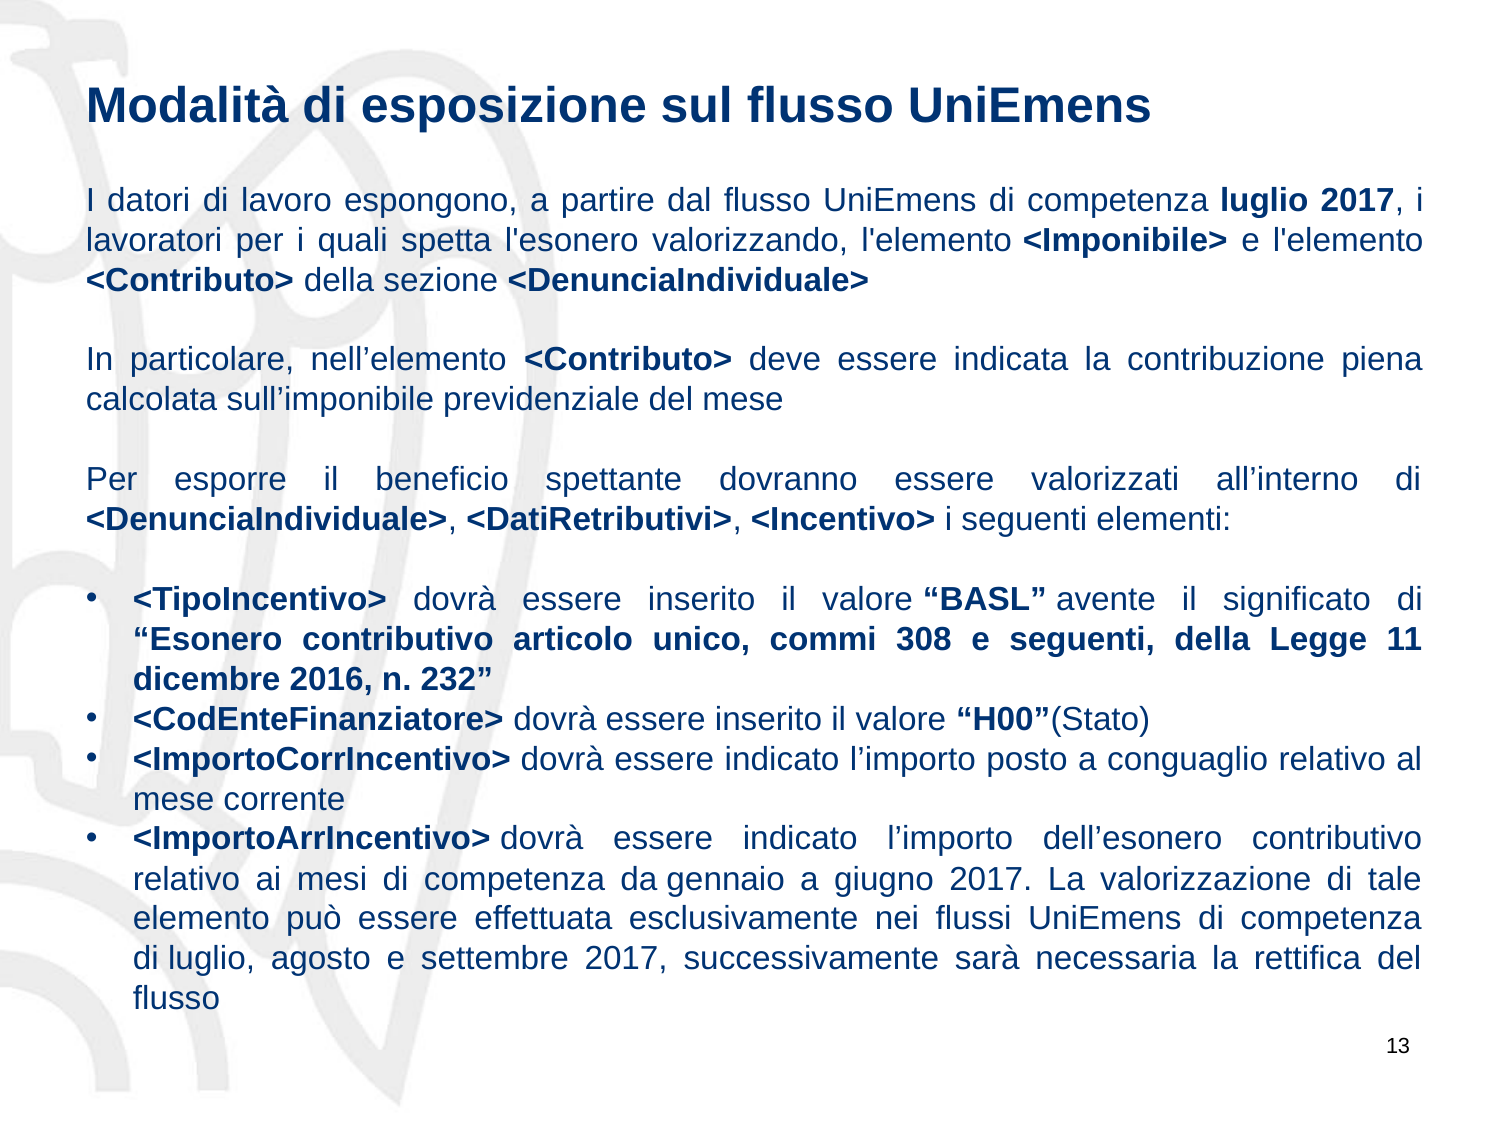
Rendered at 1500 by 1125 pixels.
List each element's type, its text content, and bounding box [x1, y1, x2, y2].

slide_number 13 [1074, 1024, 1426, 1103]
text_box Modalità di esposizione sul flusso UniEmens I datori di lavoro espongono, a partire dal flusso UniEmens di competenza luglio 2017, i lavoratori per i quali spetta l'esonero valorizzando, l'elemento <Imponibile> e l'elemento <Contributo> della sezione <DenunciaIndividuale> In particolare, nell’elemento <Contributo> deve essere indicata la contribuzione piena calcolata sull’imponibile previdenziale del mese Per esporre il beneficio spettante dovranno essere valorizzati all’interno di <DenunciaIndividuale>, <DatiRetributivi>, <Incentivo> i seguenti elementi: <TipoIncentivo> dovrà essere inserito il valore “BASL” avente il significato di “Esonero contributivo articolo unico, commi 308 e seguenti, della Legge 11 dicembre 2016, n. 232” <CodEnteFinanziatore> dovrà essere inserito il valore “H00”(Stato) <ImportoCorrIncentivo> dovrà essere indicato l’importo posto a conguaglio relativo al mese corrente <ImportoArrIncentivo> dovrà essere indicato l’importo dell’esonero contributivo relativo ai mesi di competenza da gennaio a giugno 2017. La valorizzazione di tale elemento può essere effettuata esclusivamente nei flussi UniEmens di competenza di luglio, agosto e settembre 2017, successivamente sarà necessaria la rettifica del flusso [71, 65, 1439, 1024]
picture [0, 0, 1500, 1125]
